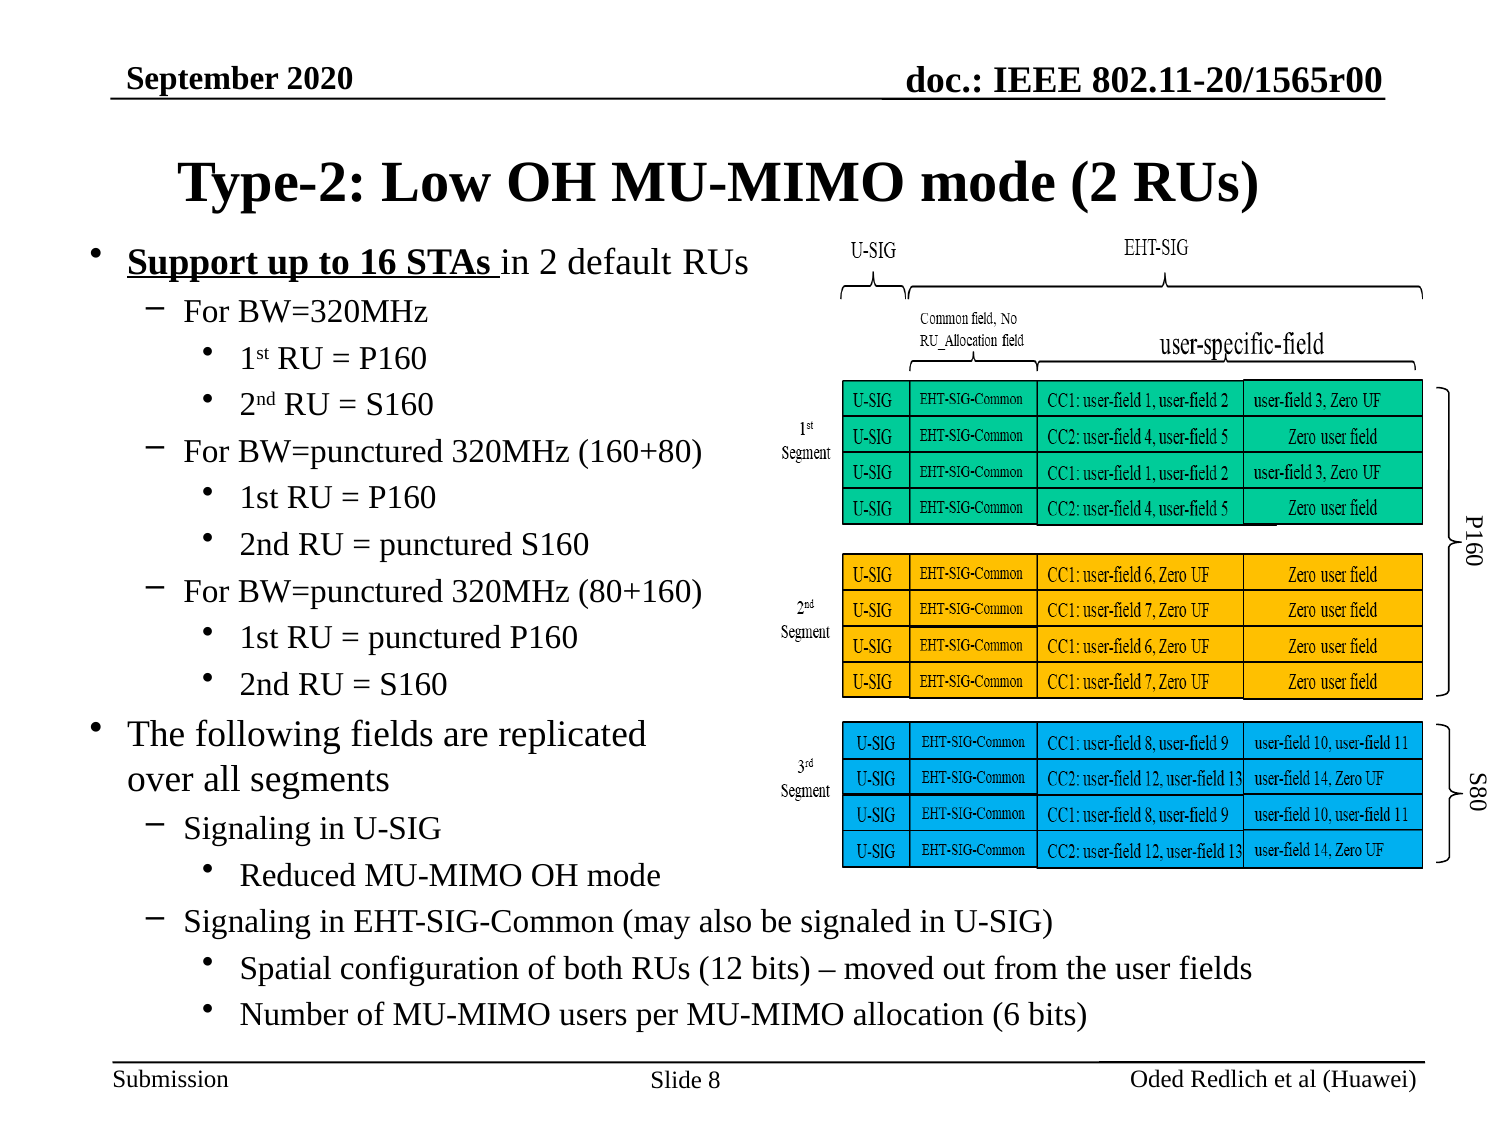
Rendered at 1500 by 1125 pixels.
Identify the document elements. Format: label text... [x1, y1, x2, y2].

text_box [1436, 386, 1453, 697]
text_box S80 [1457, 757, 1500, 827]
title Type-2: Low OH MU-MIMO mode (2 RUs) [49, 133, 1388, 222]
text_box P160 [1453, 501, 1499, 583]
text_box [1436, 723, 1457, 864]
list Support up to 16 STAs in 2 default RUs For BW=320MHz 1st RU = P160 2nd RU = S160 For BW=punctured 320MHz (160+80) 1st RU = P160 2nd RU = punctured S160 For BW=punctured 320MHz (80+160) 1st RU = punctured P160 2nd RU = S160 The following fields are replicated over all segments Signaling in U-SIG Reduced MU-MIMO OH mode Signaling in EHT-SIG-Common (may also be signaled in U-SIG) Spatial configuration of both RUs (12 bits) – moved out from the user fields Number of MU-MIMO users per MU-MIMO allocation (6 bits) [0, 224, 1476, 1076]
picture [762, 224, 1423, 876]
